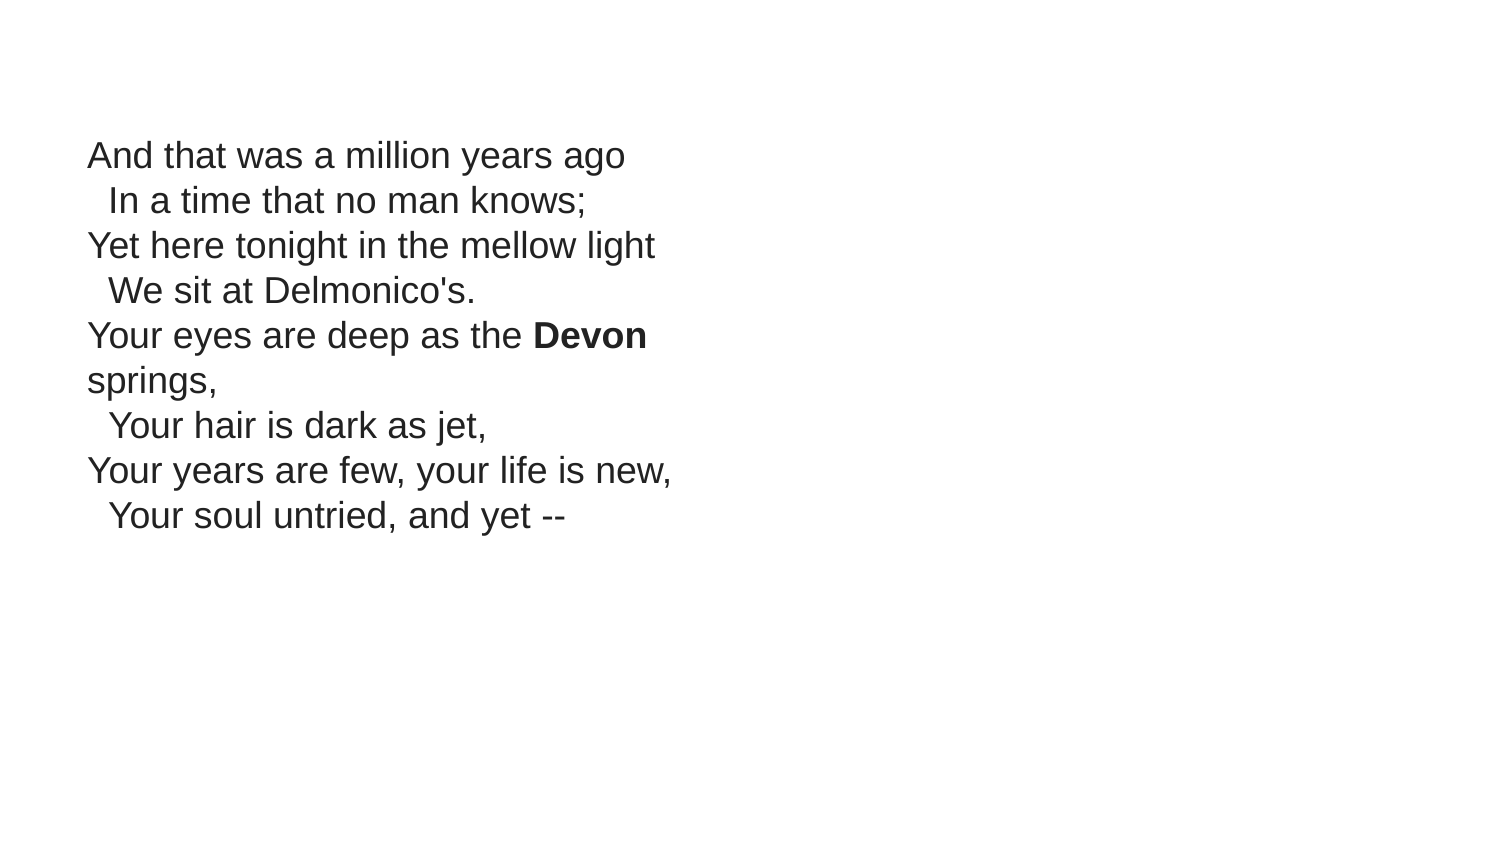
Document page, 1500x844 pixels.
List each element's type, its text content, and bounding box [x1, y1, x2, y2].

list And that was a million years ago In a time that no man knows; Yet here tonight in the mellow light We sit at Delmonico's. Your eyes are deep as the Devon springs, Your hair is dark as jet, Your years are few, your life is new, Your soul untried, and yet -- [72, 116, 728, 728]
